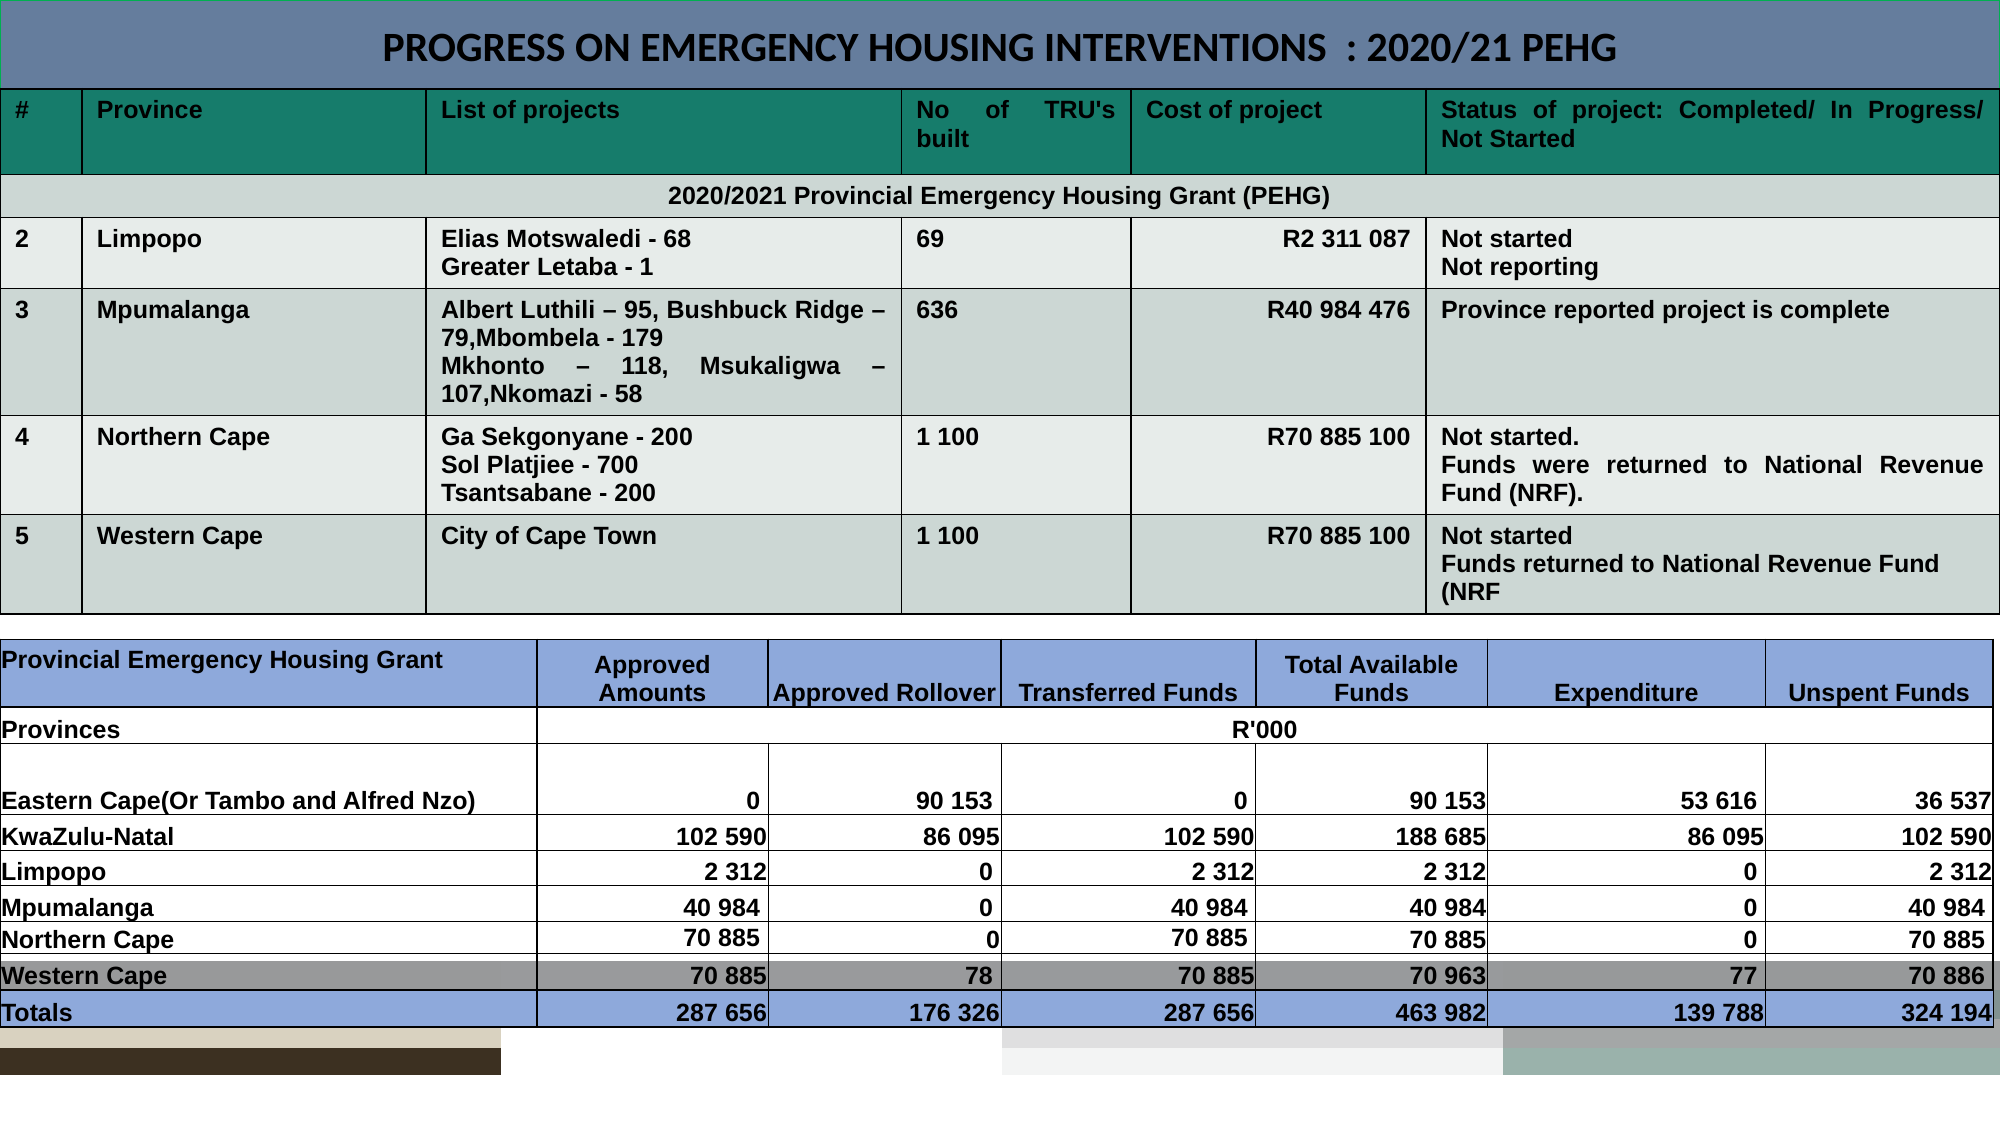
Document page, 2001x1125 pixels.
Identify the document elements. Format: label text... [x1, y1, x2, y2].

table_cell 2 [1, 218, 81, 288]
table_cell R40 984 476 [1132, 289, 1425, 415]
table_cell 70 885 [1002, 954, 1255, 989]
table_cell 40 984 [1002, 886, 1255, 921]
table_cell Eastern Cape(Or Tambo and Alfred Nzo) [1, 744, 536, 814]
table_cell R70 885 100 [1132, 416, 1425, 514]
table_cell Elias Motswaledi - 68 Greater Letaba - 1 [427, 218, 901, 288]
table_cell 40 984 [1766, 886, 1992, 921]
table_cell 2 312 [1256, 851, 1487, 885]
table_cell 3 [1, 289, 81, 415]
table_cell 5 [1, 515, 81, 613]
table_header Approved Rollover [769, 640, 1000, 706]
table_cell 1 100 [902, 416, 1130, 514]
table_cell 0 [1488, 886, 1765, 921]
table_cell Province reported project is complete [1427, 289, 1999, 415]
table_cell 53 616 [1488, 744, 1765, 814]
table_cell Not started Not reporting [1427, 218, 1999, 288]
table_cell 0 [538, 744, 768, 814]
table_header Approved Amounts [538, 640, 767, 706]
table_cell 40 984 [1256, 886, 1487, 921]
table_cell 287 656 [538, 991, 768, 1026]
table_cell 2 312 [1002, 851, 1255, 885]
table_cell 0 [769, 851, 1001, 885]
table_cell R2 311 087 [1132, 218, 1425, 288]
table_header Transferred Funds [1002, 640, 1255, 706]
table_cell 70 885 [538, 922, 768, 953]
table_cell 0 [769, 922, 1001, 953]
table_cell 70 963 [1256, 954, 1487, 989]
table_cell 102 590 [1002, 815, 1255, 850]
table_cell 36 537 [1766, 744, 1992, 814]
table_cell 176 326 [769, 991, 1001, 1026]
table_header Provincial Emergency Housing Grant [1, 640, 536, 706]
table_cell Mpumalanga [1, 886, 536, 921]
table_cell 102 590 [1766, 815, 1992, 850]
table_header Cost of project [1132, 90, 1425, 174]
table_header Unspent Funds [1766, 640, 1992, 706]
table_cell 70 886 [1766, 954, 1992, 989]
table_cell 463 982 [1256, 991, 1487, 1026]
table_cell Limpopo [1, 851, 536, 885]
table_cell Mpumalanga [83, 289, 425, 415]
table_cell 70 885 [1256, 922, 1487, 953]
table_cell 0 [1488, 922, 1765, 953]
table_cell 2 312 [1766, 851, 1992, 885]
table_cell 636 [902, 289, 1130, 415]
table_header Total Available Funds [1257, 640, 1487, 706]
table_cell Northern Cape [1, 922, 536, 953]
table_header # [1, 90, 81, 174]
table_cell Limpopo [83, 218, 425, 288]
table_cell 2020/2021 Provincial Emergency Housing Grant (PEHG) [1, 175, 1999, 217]
table_cell R70 885 100 [1132, 515, 1425, 613]
table_cell 188 685 [1256, 815, 1487, 850]
table_cell 4 [1, 416, 81, 514]
title PROGRESS ON EMERGENCY HOUSING INTERVENTIONS : 2020/21 PEHG [0, 0, 2000, 88]
table_cell 0 [1002, 744, 1255, 814]
table_cell 2 312 [538, 851, 768, 885]
table_cell 90 153 [1256, 744, 1487, 814]
table_cell 102 590 [538, 815, 768, 850]
table_header Province [83, 90, 425, 174]
table_cell Totals [1, 991, 536, 1026]
table_cell 40 984 [538, 886, 768, 921]
table_cell 70 885 [1766, 922, 1992, 953]
table_cell 70 885 [1002, 922, 1255, 953]
table_cell 324 194 [1766, 991, 1993, 1026]
table_cell 69 [902, 218, 1130, 288]
table_cell 0 [1488, 851, 1765, 885]
table_header No of TRU's built [902, 90, 1130, 174]
table_cell 90 153 [769, 744, 1001, 814]
table_cell 0 [769, 886, 1001, 921]
table_cell 139 788 [1488, 991, 1765, 1026]
table_cell R'000 [538, 708, 1992, 743]
table_cell Western Cape [1, 954, 536, 989]
table_header Status of project: Completed/ In Progress/ Not Started [1427, 90, 1999, 174]
table_cell 1 100 [902, 515, 1130, 613]
table_cell KwaZulu-Natal [1, 815, 536, 850]
table_cell Albert Luthili – 95, Bushbuck Ridge – 79,Mbombela - 179 Mkhonto – 118, Msukaligwa – 107,Nkomazi - 58 [427, 289, 901, 415]
table_cell 78 [769, 954, 1001, 989]
table_cell Western Cape [83, 515, 425, 613]
table_header List of projects [427, 90, 901, 174]
table_cell 70 885 [538, 954, 768, 989]
table_cell 86 095 [1488, 815, 1765, 850]
table_cell Northern Cape [83, 416, 425, 514]
table_header Expenditure [1488, 640, 1765, 706]
table_cell City of Cape Town [427, 515, 901, 613]
picture [0, 961, 2000, 1075]
table_cell 86 095 [769, 815, 1001, 850]
table_cell Not started Funds returned to National Revenue Fund (NRF [1427, 515, 1999, 613]
table_cell 77 [1488, 954, 1765, 989]
table_cell Not started. Funds were returned to National Revenue Fund (NRF). [1427, 416, 1999, 514]
table_cell Provinces [1, 708, 536, 743]
table_cell 287 656 [1002, 991, 1255, 1026]
table_cell Ga Sekgonyane - 200 Sol Platjiee - 700 Tsantsabane - 200 [427, 416, 901, 514]
